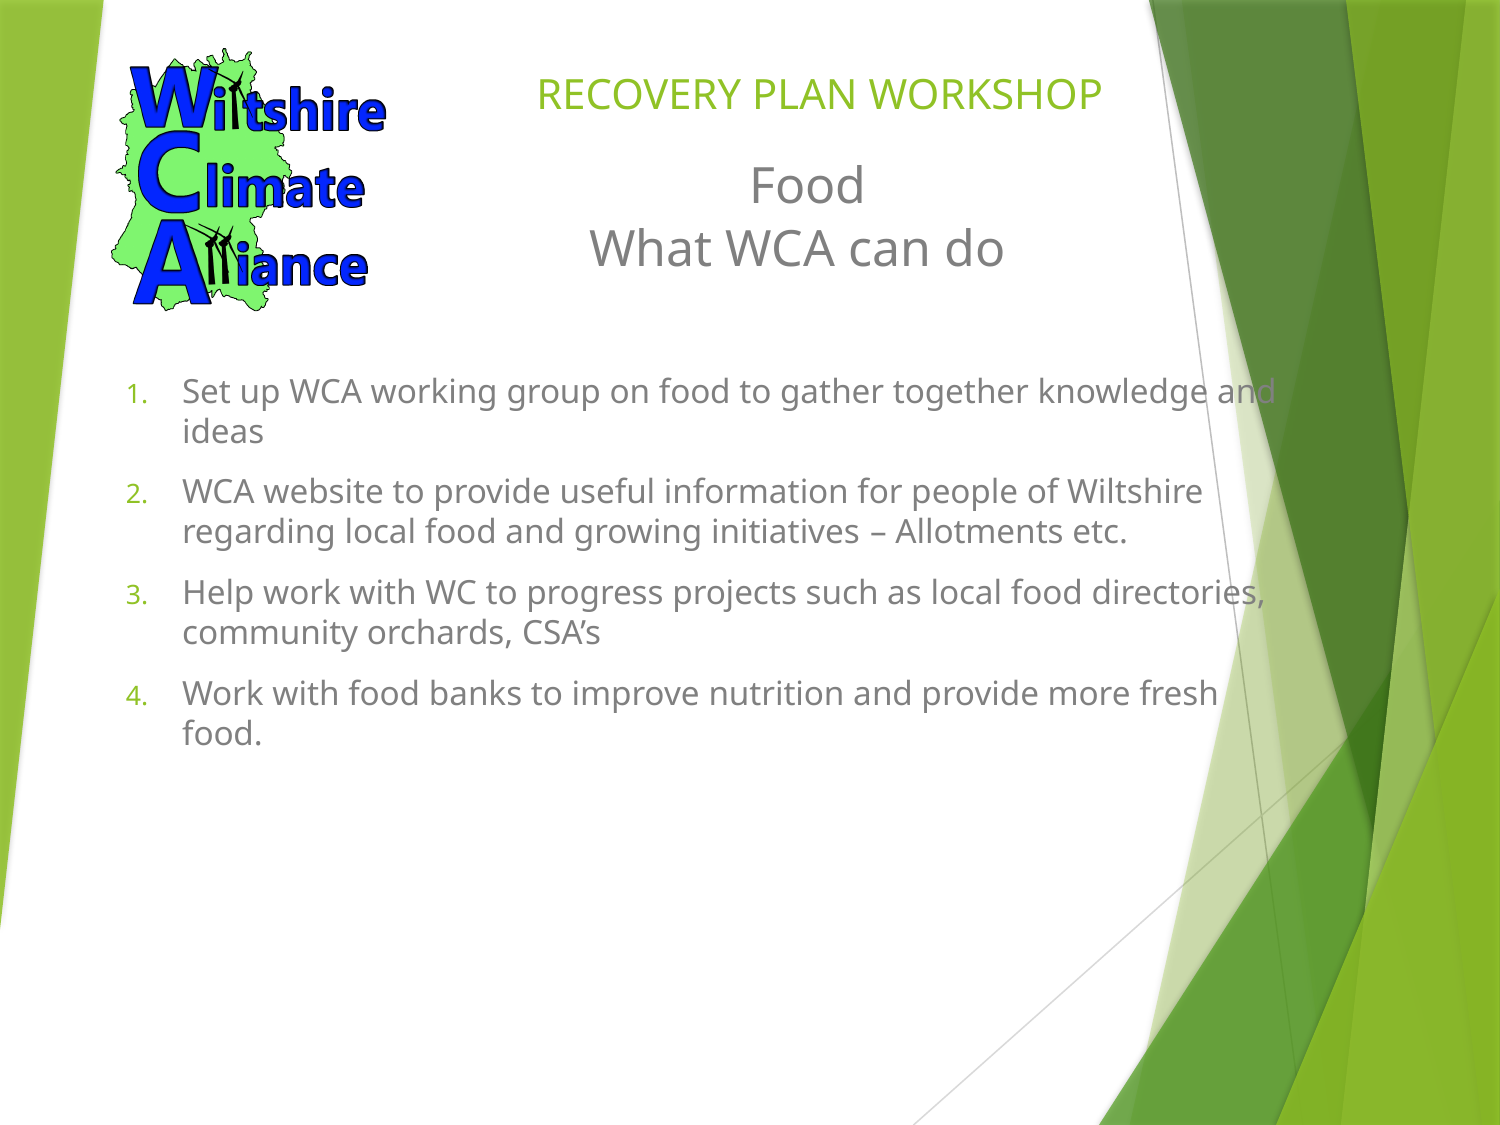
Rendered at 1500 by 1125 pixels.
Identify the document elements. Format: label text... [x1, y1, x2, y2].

picture [110, 48, 399, 313]
title RECOVERY PLAN WORKSHOP [403, 55, 1322, 126]
text_box Set up WCA working group on food to gather together knowledge and ideas WCA website to provide useful information for people of Wiltshire regarding local food and growing initiatives – Allotments etc. Help work with WC to progress projects such as local food directories, community orchards, CSA’s Work with food banks to improve nutrition and provide more fresh food. [110, 362, 1298, 417]
text_box Food [612, 146, 1004, 201]
subtitle What WCA can do [554, 209, 1040, 264]
